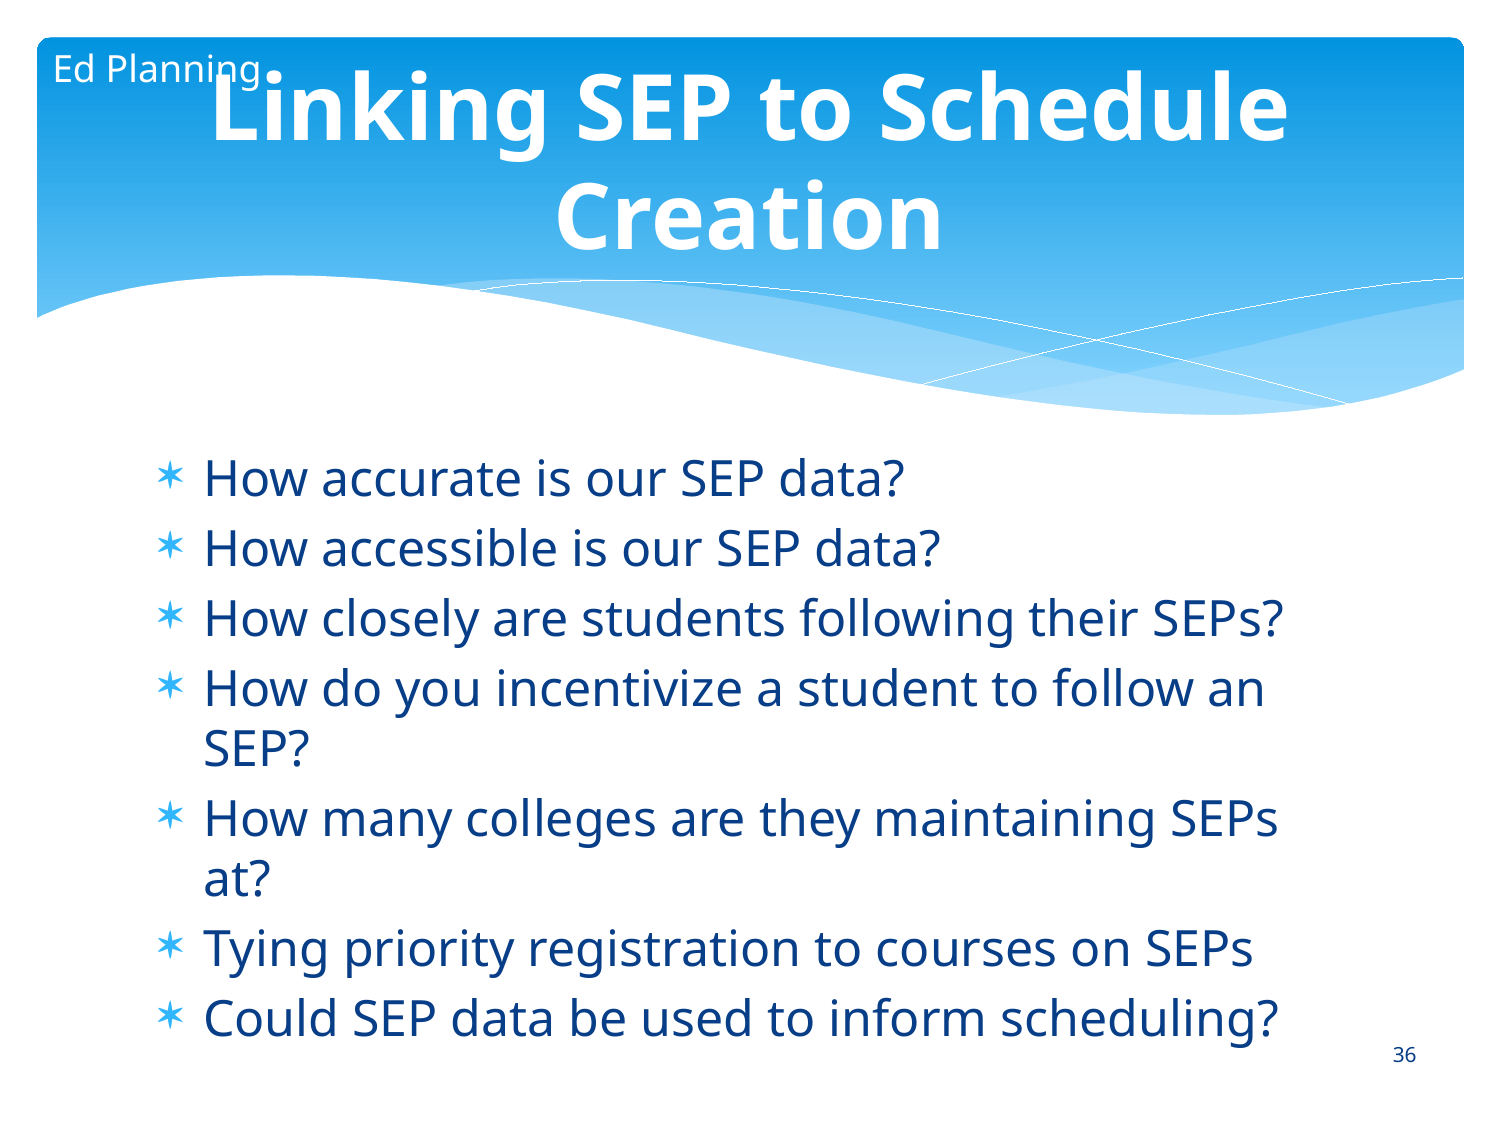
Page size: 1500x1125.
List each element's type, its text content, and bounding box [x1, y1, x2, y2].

slide_number 36 [1309, 1025, 1500, 1086]
title Linking SEP to Schedule Creation [75, 55, 1425, 261]
list How accurate is our SEP data? How accessible is our SEP data? How closely are students following their SEPs? How do you incentivize a student to follow an SEP? How many colleges are they maintaining SEPs at? Tying priority registration to courses on SEPs Could SEP data be used to inform scheduling? [143, 438, 1359, 1005]
text_box Ed Planning [37, 37, 313, 98]
